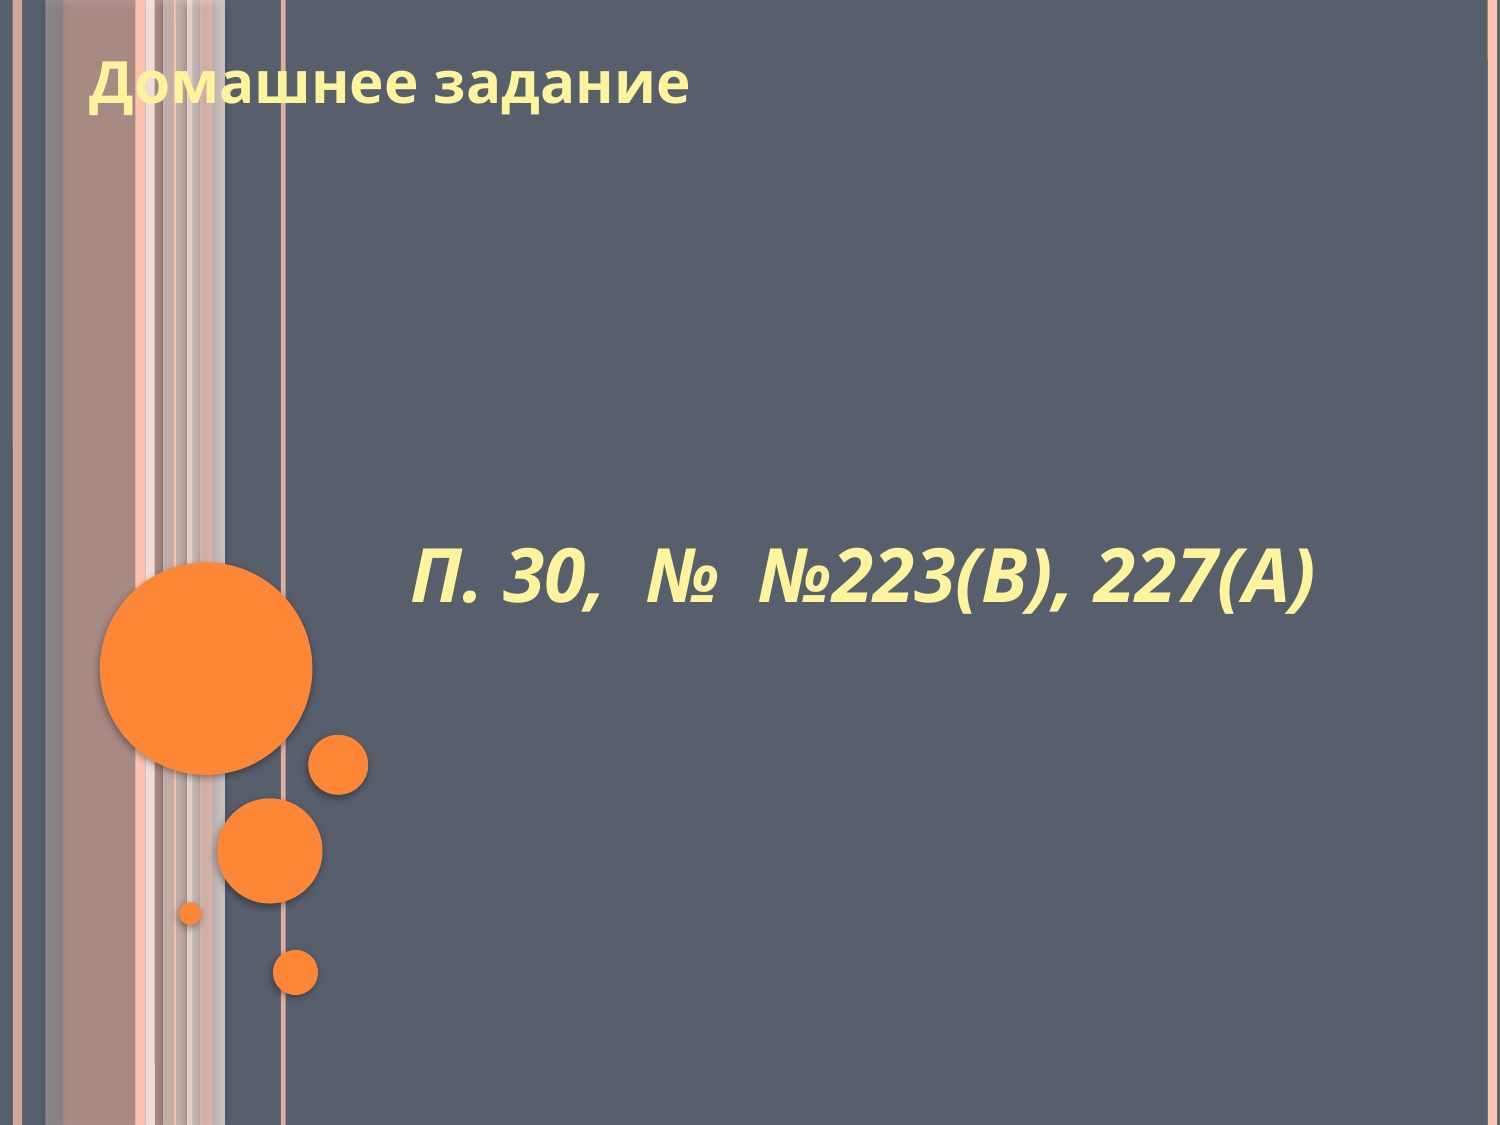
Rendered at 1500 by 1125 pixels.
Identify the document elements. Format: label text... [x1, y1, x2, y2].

list Домашнее задание [75, 37, 1350, 213]
title П. 30, № №223(в), 227(а) [395, 468, 1409, 805]
